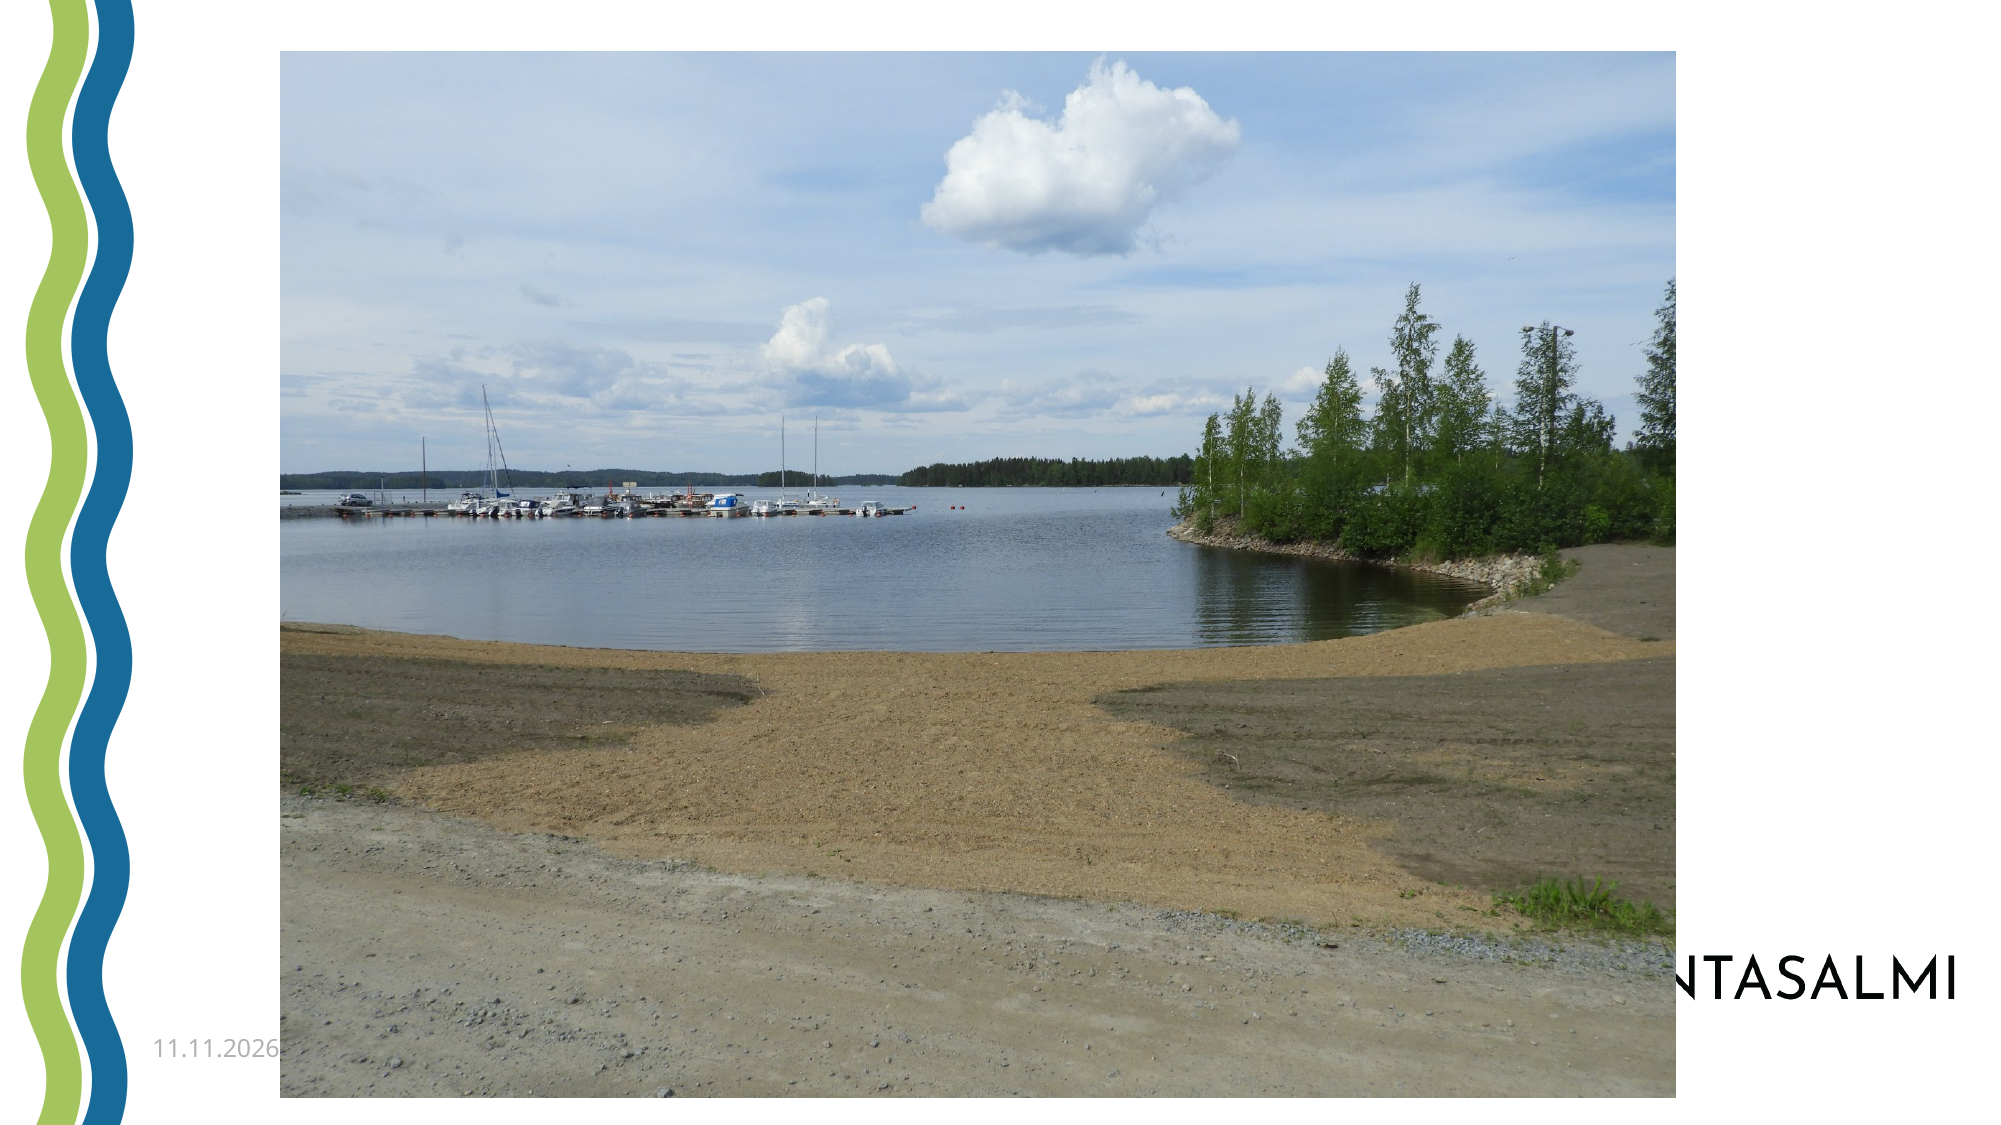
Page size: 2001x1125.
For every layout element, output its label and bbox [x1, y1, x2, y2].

picture [0, 0, 2001, 1125]
slide_number [137, 1019, 280, 1080]
